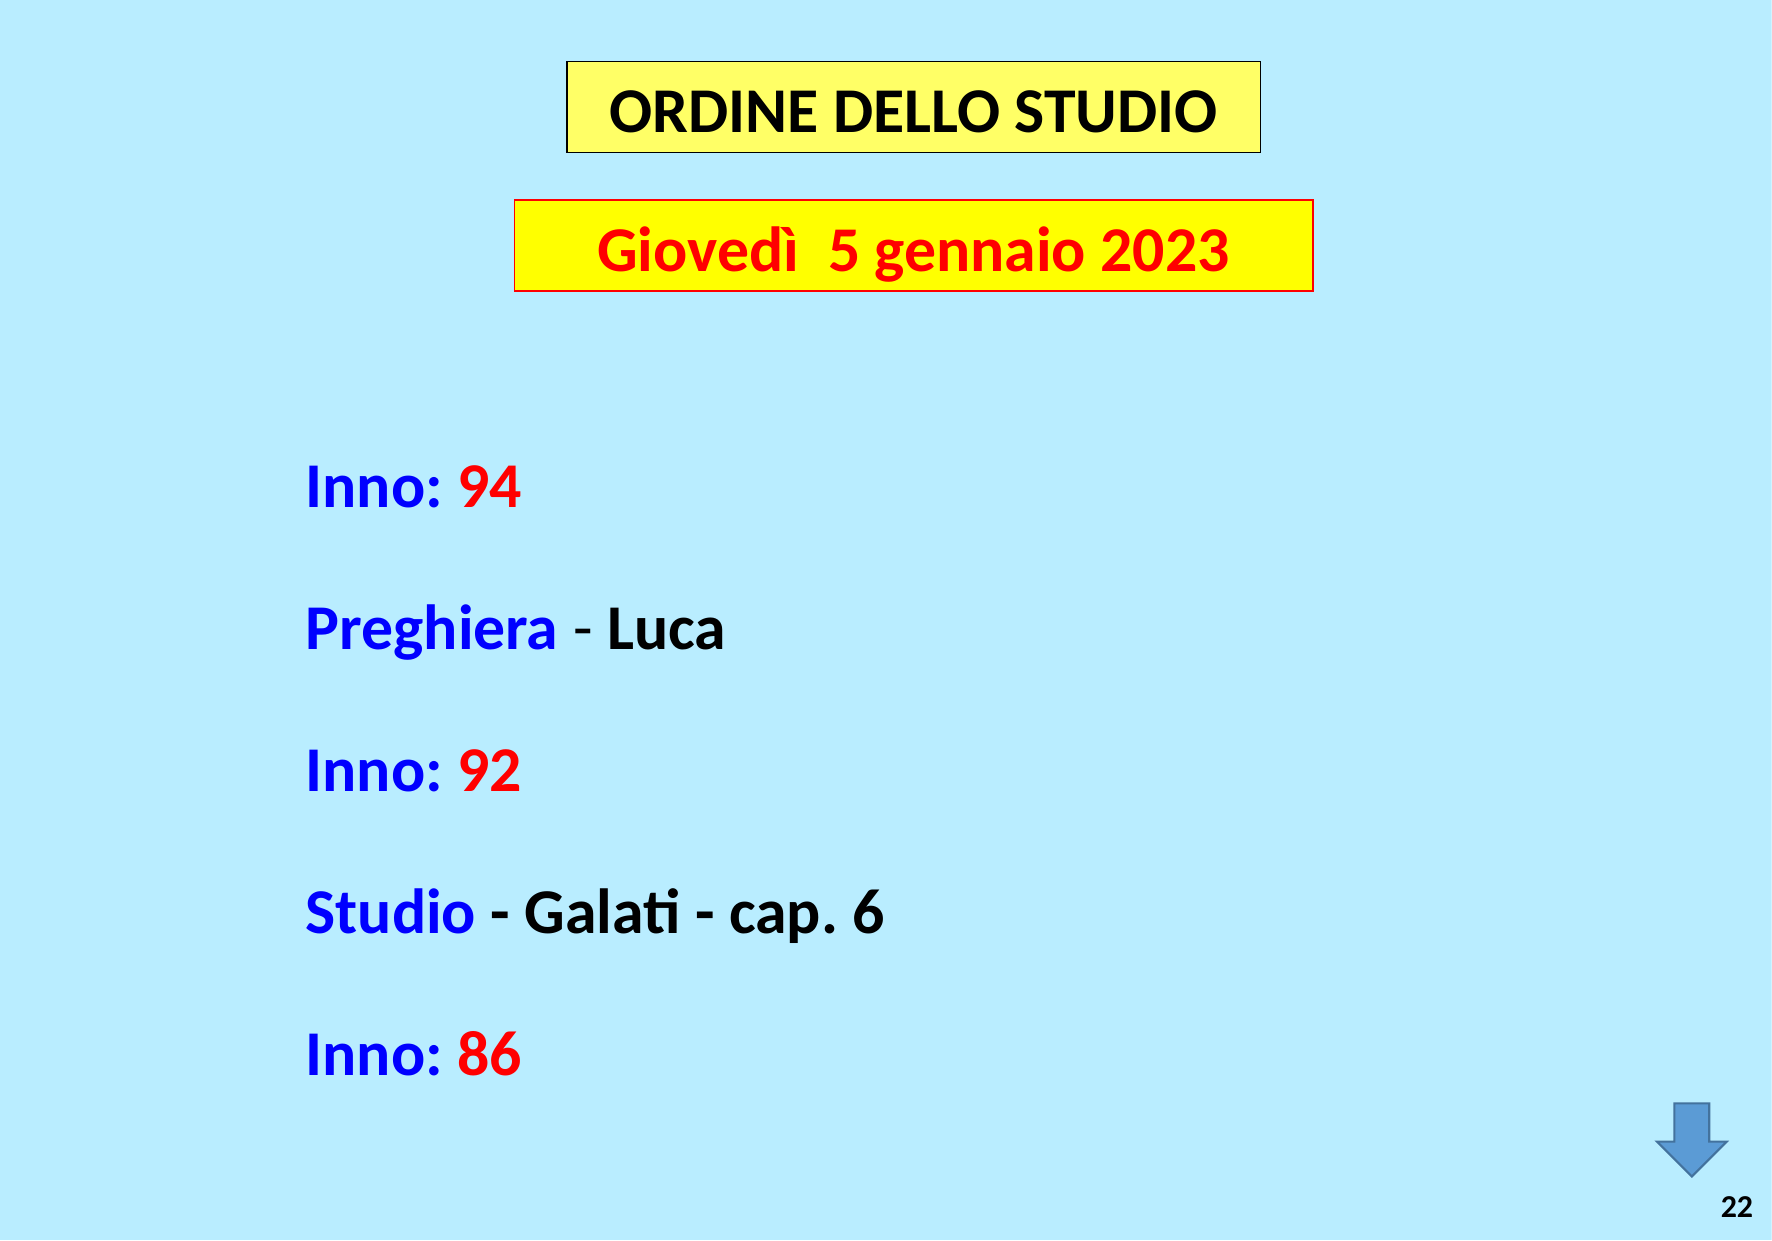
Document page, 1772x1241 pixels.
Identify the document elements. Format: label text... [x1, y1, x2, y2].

text_box ORDINE DELLO STUDIO [566, 61, 1261, 153]
slide_number 22 [1702, 1176, 1772, 1234]
text_box Inno: 94 Preghiera - Luca Inno: 92 Studio - Galati - cap. 6 Inno: 86 [290, 398, 1613, 1096]
text_box Giovedì 5 gennaio 2023 [514, 200, 1313, 292]
text_box [1654, 1102, 1730, 1178]
